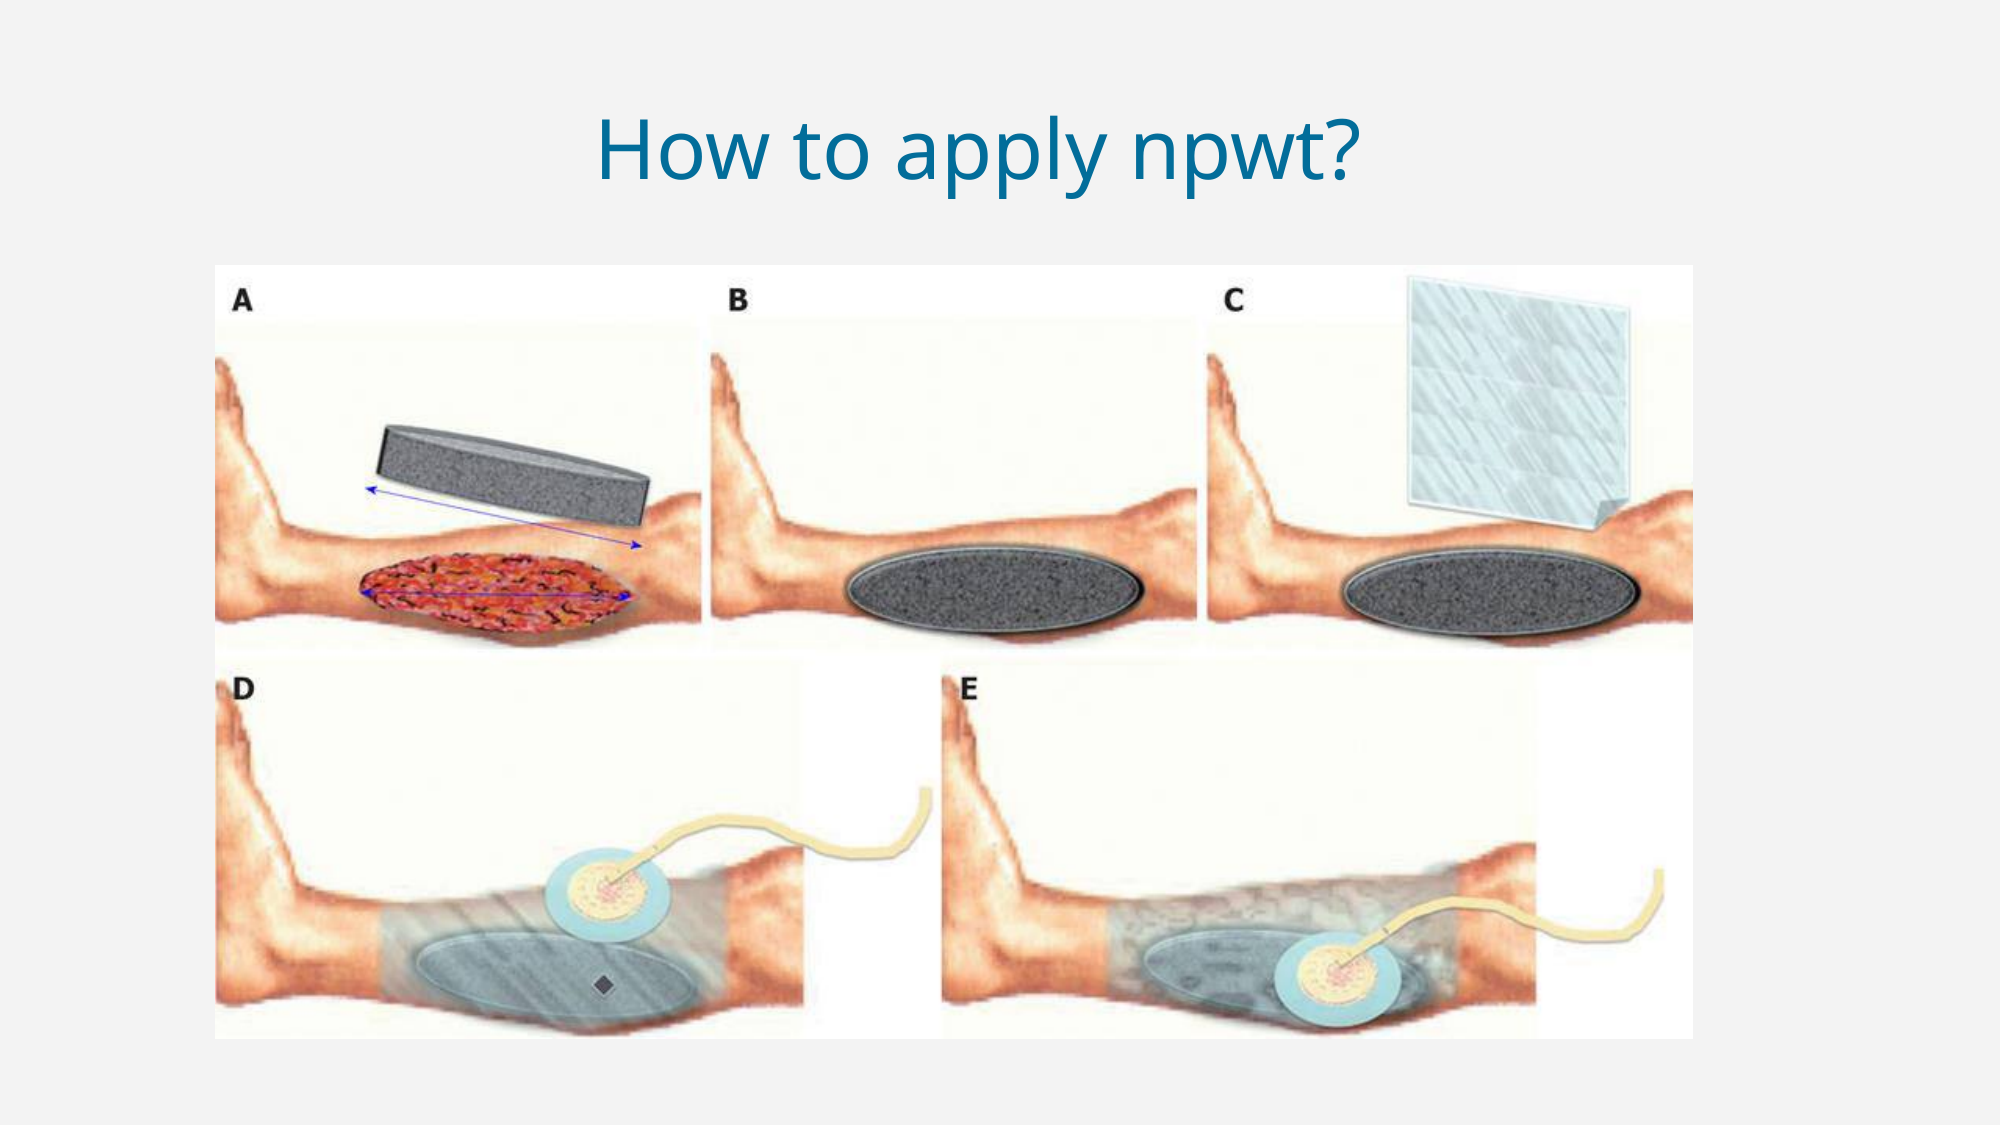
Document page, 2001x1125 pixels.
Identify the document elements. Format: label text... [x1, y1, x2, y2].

picture [215, 265, 1693, 1039]
text_box How to apply npwt? [76, 88, 1903, 204]
